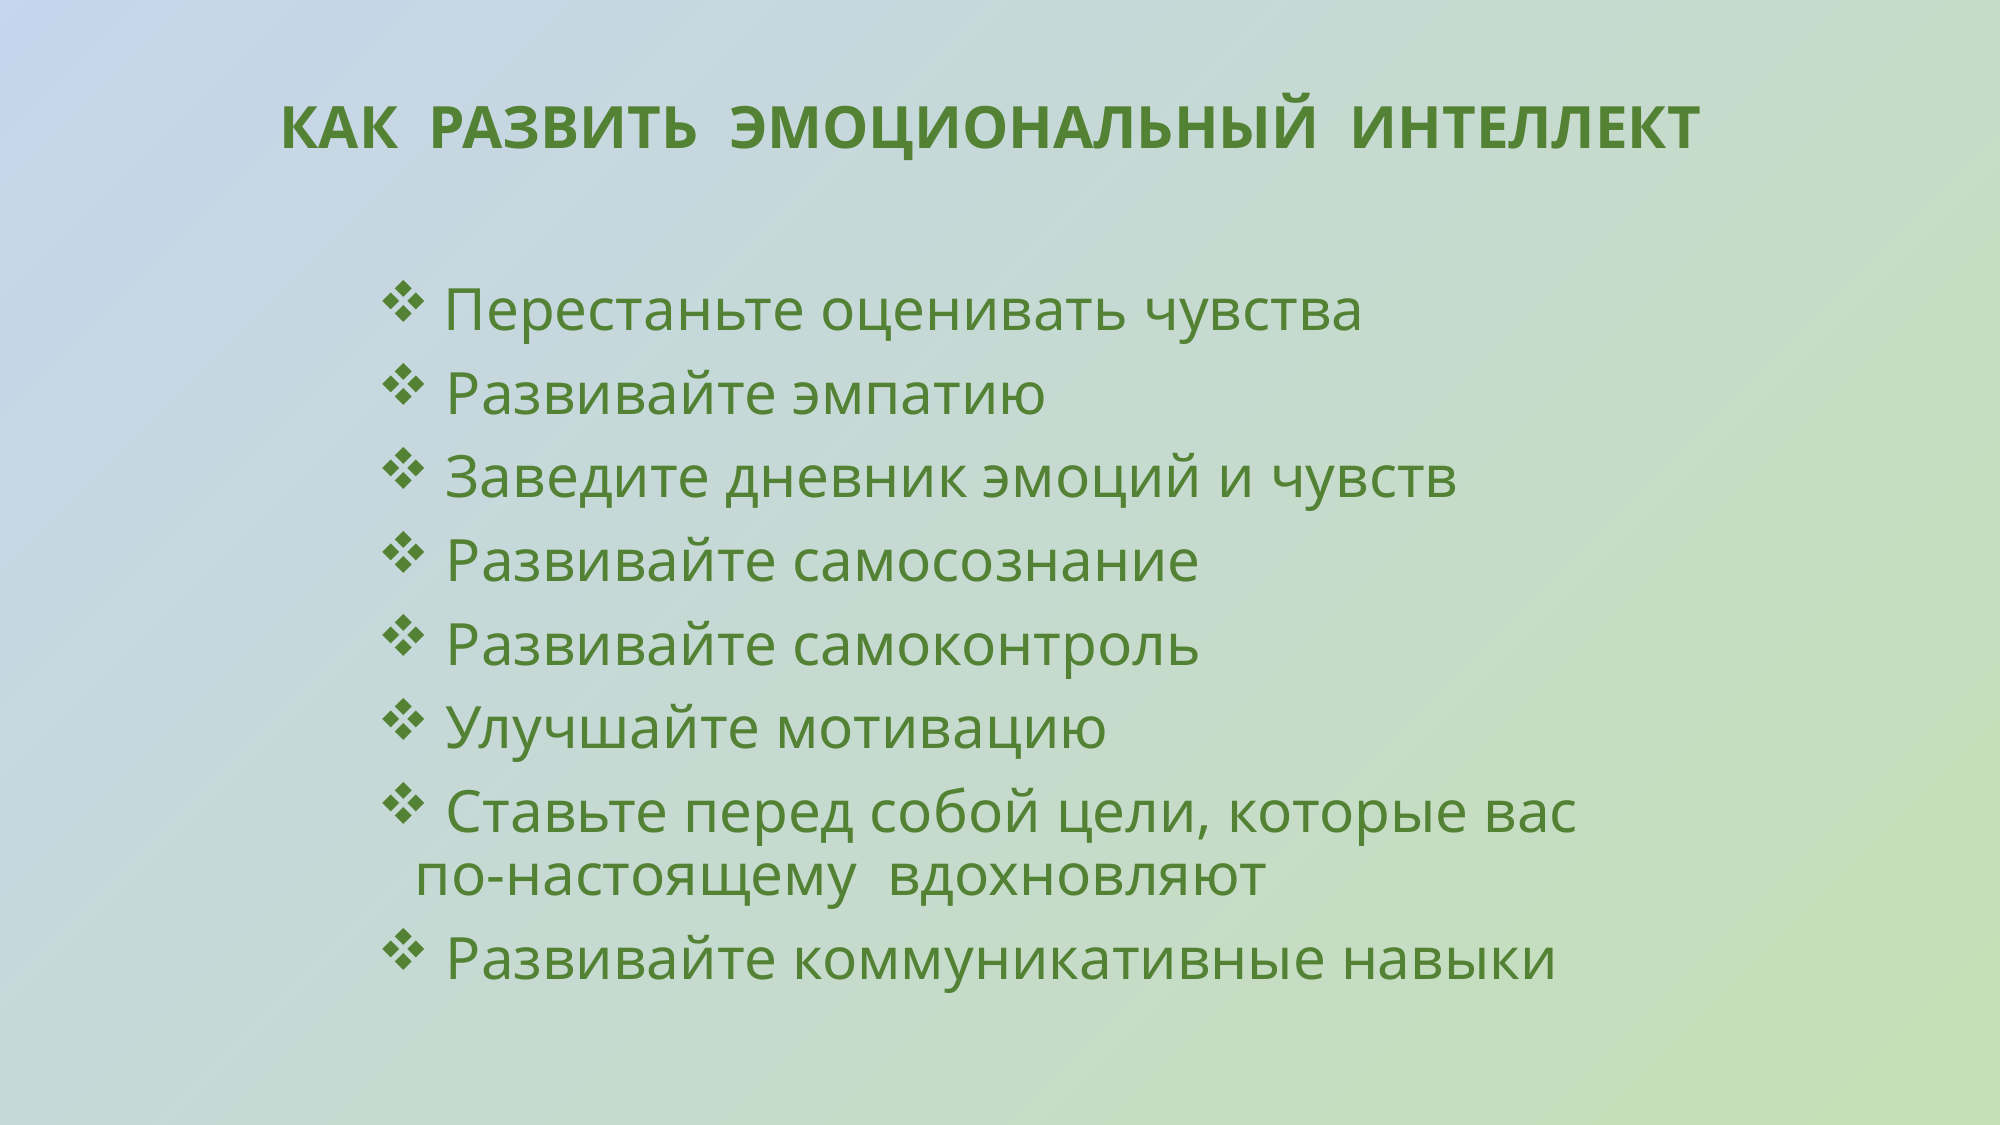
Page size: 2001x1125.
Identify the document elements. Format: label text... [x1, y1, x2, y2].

title КАК РАЗВИТЬ ЭМОЦИОНАЛЬНЫЙ ИНТЕЛЛЕКТ [127, 55, 1854, 274]
list Перестаньте оценивать чувства Развивайте эмпатию Заведите дневник эмоций и чувств Развивайте самосознание Развивайте самоконтроль Улучшайте мотивацию Ставьте перед собой цели, которые вас по-настоящему вдохновляют Развивайте коммуникативные навыки [362, 272, 1619, 1044]
